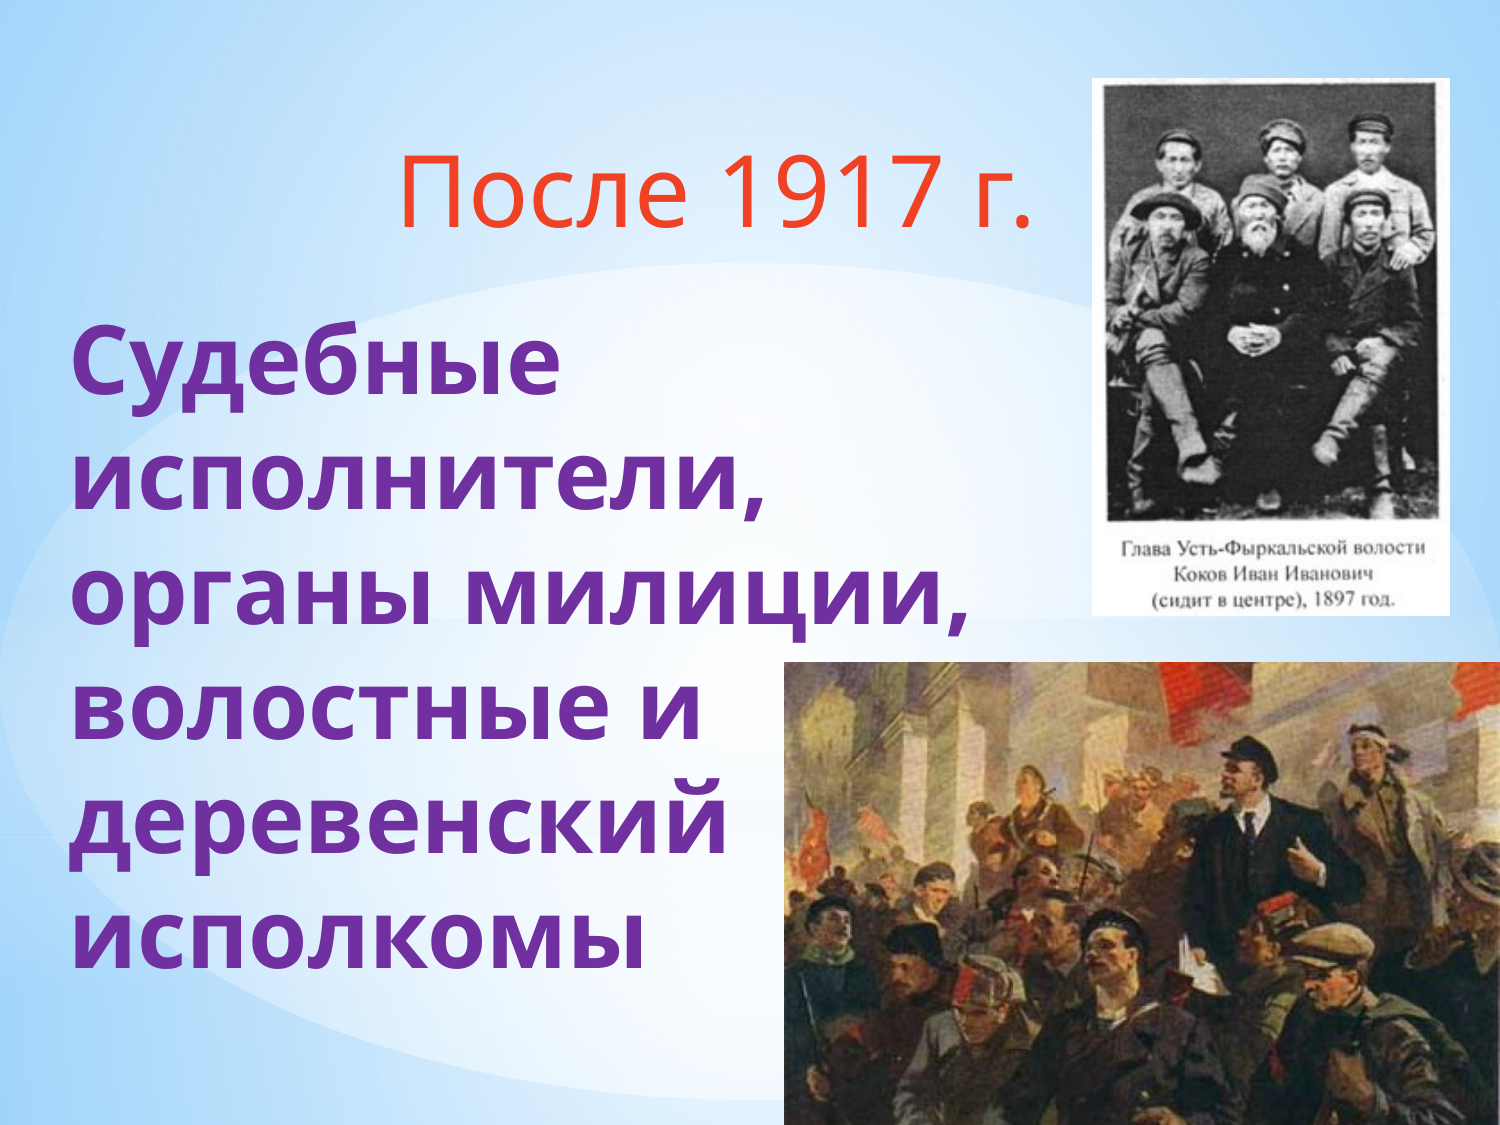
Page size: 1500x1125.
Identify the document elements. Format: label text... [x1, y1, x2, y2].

picture [1092, 77, 1450, 616]
title Судебные исполнители, органы милиции, волостные и деревенский исполкомы [53, 290, 187, 479]
picture [783, 661, 1500, 1125]
list После 1917 г. [187, 119, 1238, 691]
